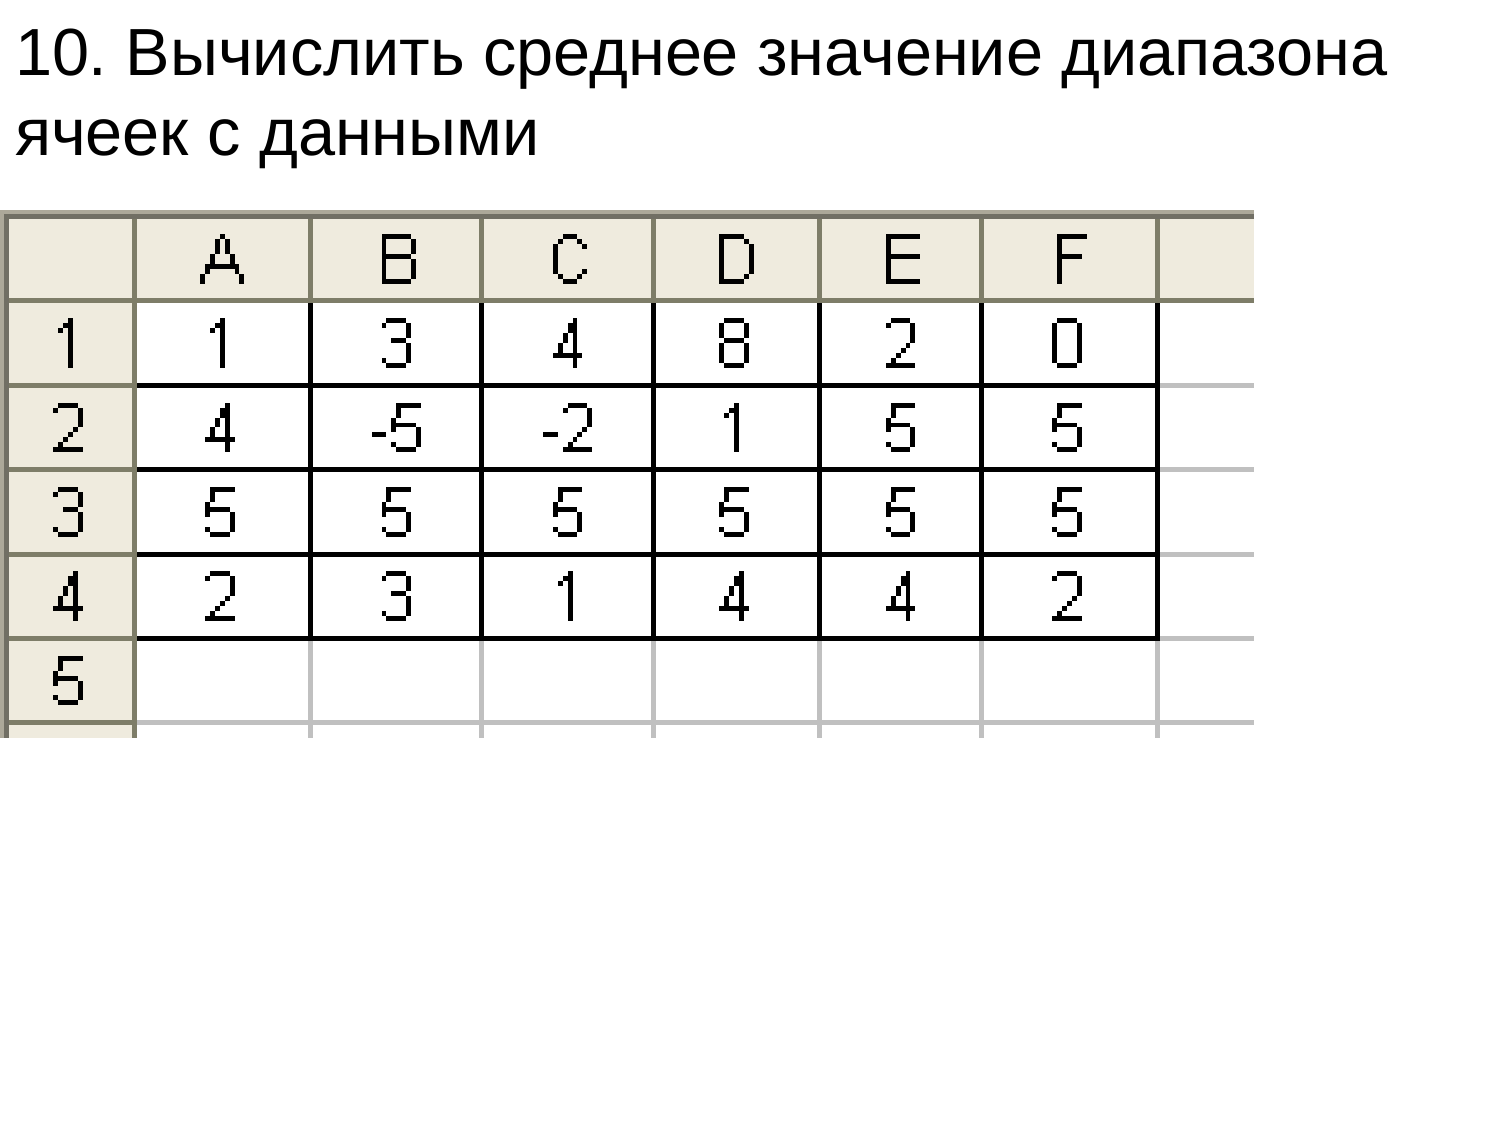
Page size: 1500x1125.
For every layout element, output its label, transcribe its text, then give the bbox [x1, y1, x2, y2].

picture [0, 210, 1255, 739]
text_box 10. Вычислить среднее значение диапазона ячеек с данными [0, 0, 1500, 176]
